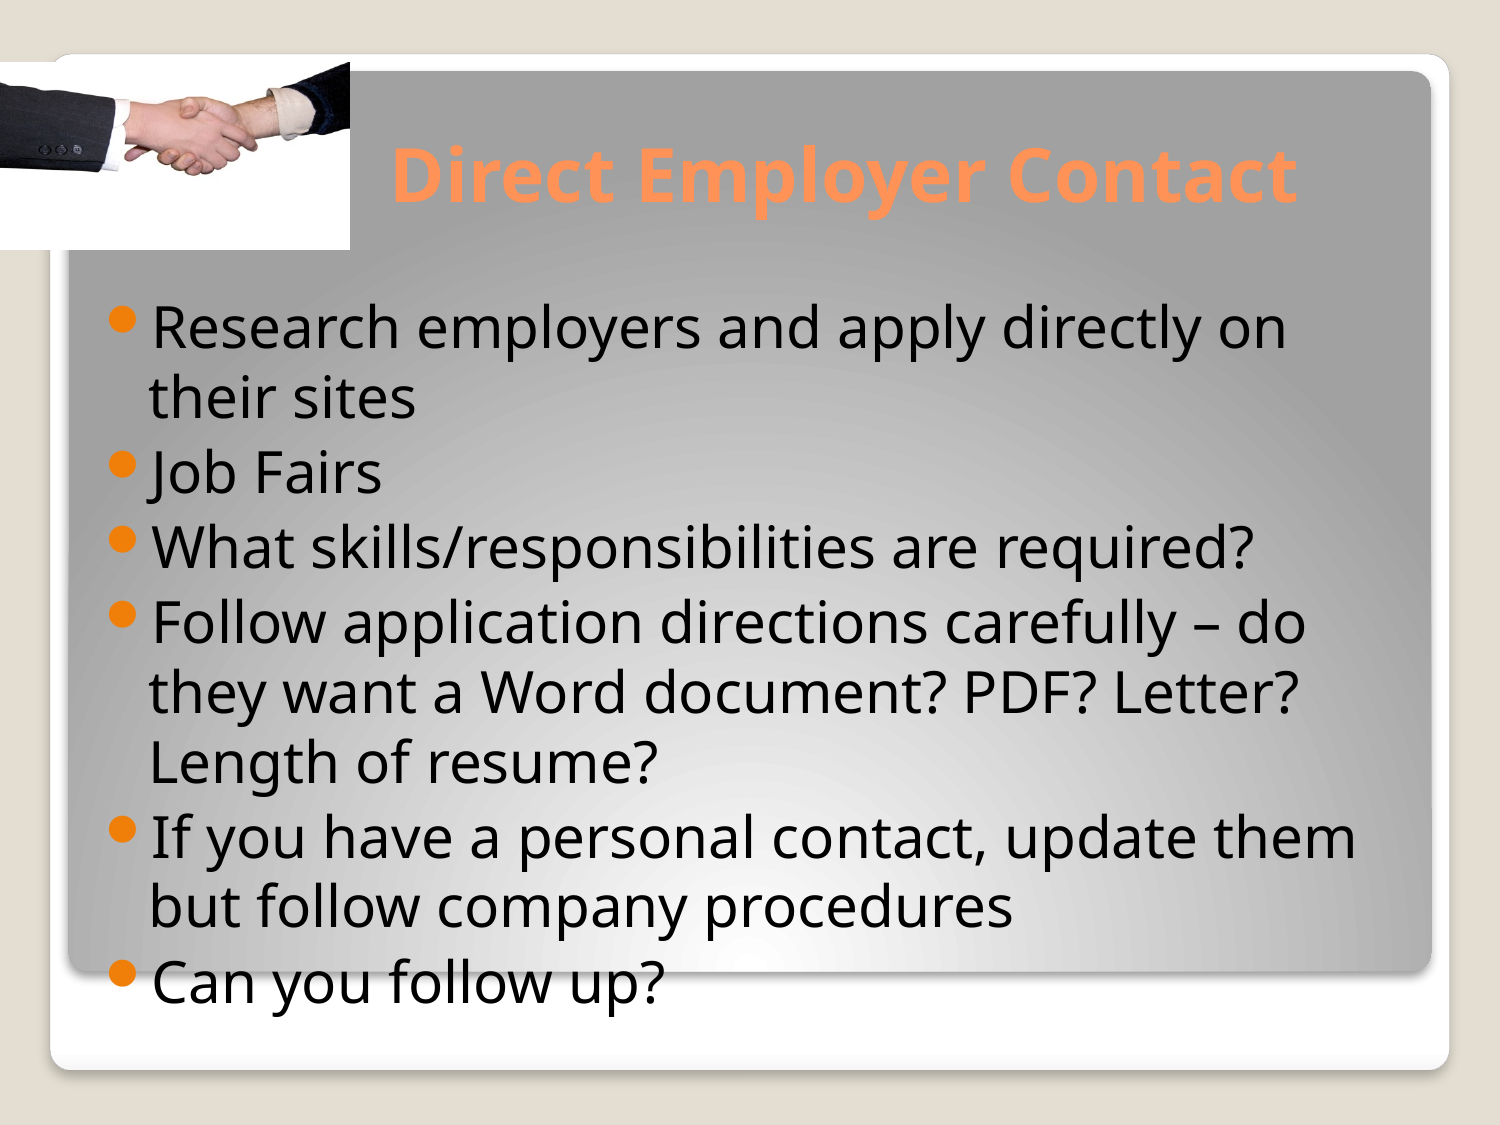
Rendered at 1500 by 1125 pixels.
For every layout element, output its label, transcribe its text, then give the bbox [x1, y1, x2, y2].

list Research employers and apply directly on their sites Job Fairs What skills/responsibilities are required? Follow application directions carefully – do they want a Word document? PDF? Letter? Length of resume? If you have a personal contact, update them but follow company procedures Can you follow up? [75, 200, 1425, 1063]
title Direct Employer Contact [375, 82, 1425, 200]
picture [0, 62, 351, 251]
